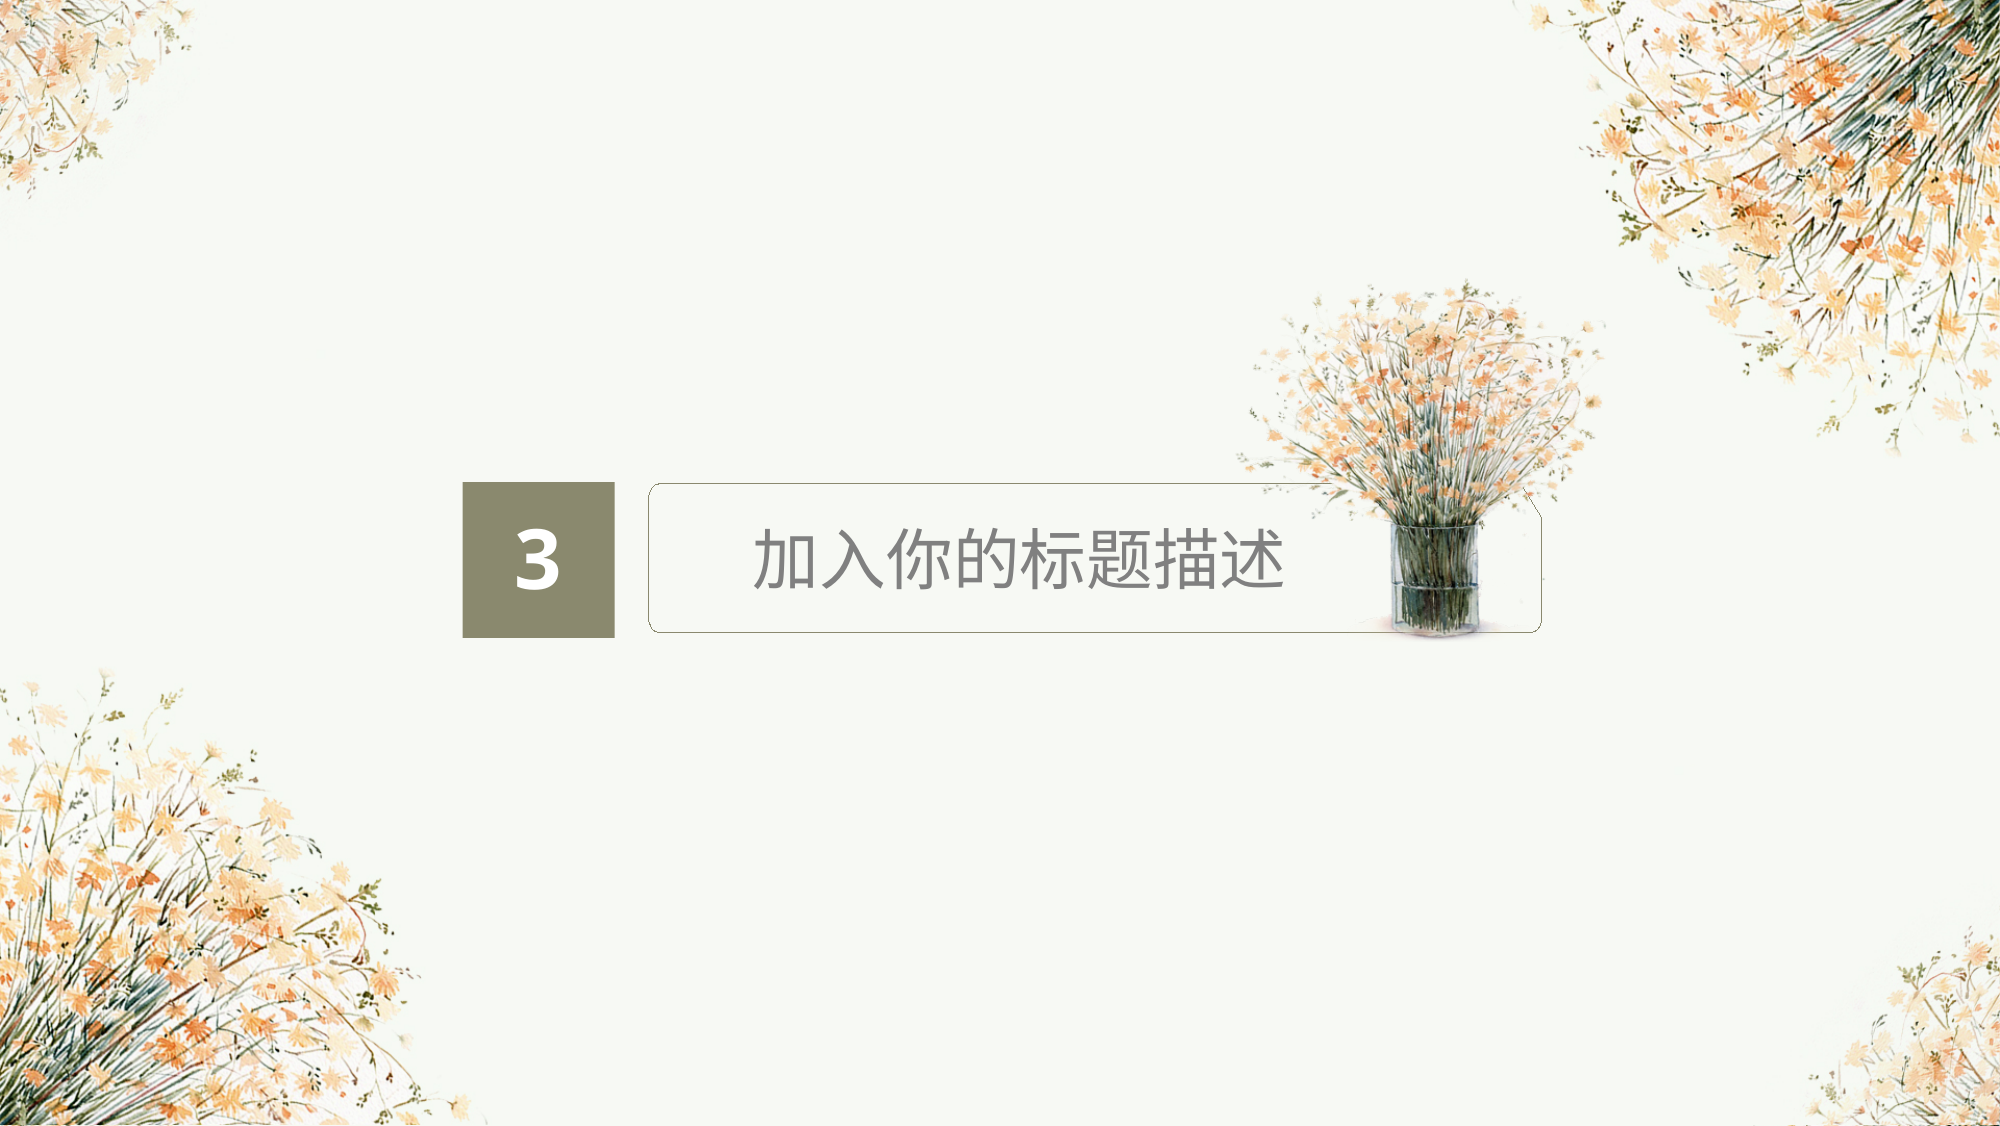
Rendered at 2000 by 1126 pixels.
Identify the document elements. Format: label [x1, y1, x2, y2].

picture [0, 0, 2000, 1126]
text_box [462, 481, 1224, 639]
